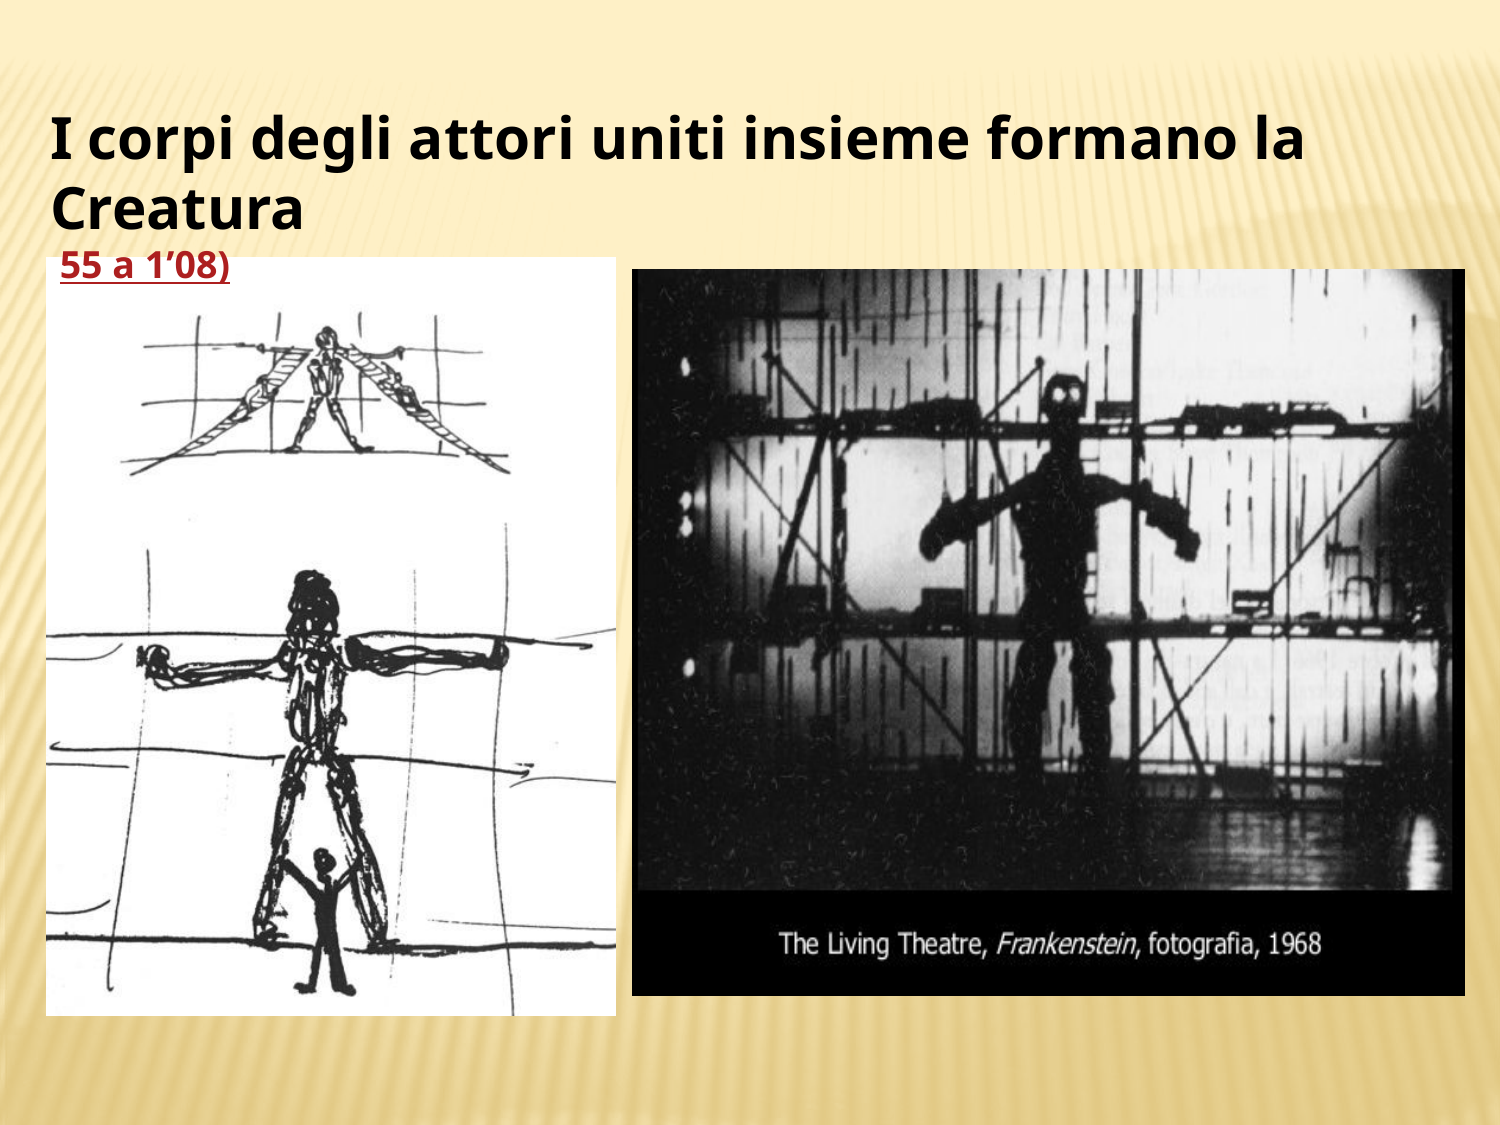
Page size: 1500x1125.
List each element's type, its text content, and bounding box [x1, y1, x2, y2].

picture [0, 0, 1500, 1125]
text_box I corpi degli attori uniti insieme formano la Creatura 55 a 1’08) [35, 93, 1418, 225]
